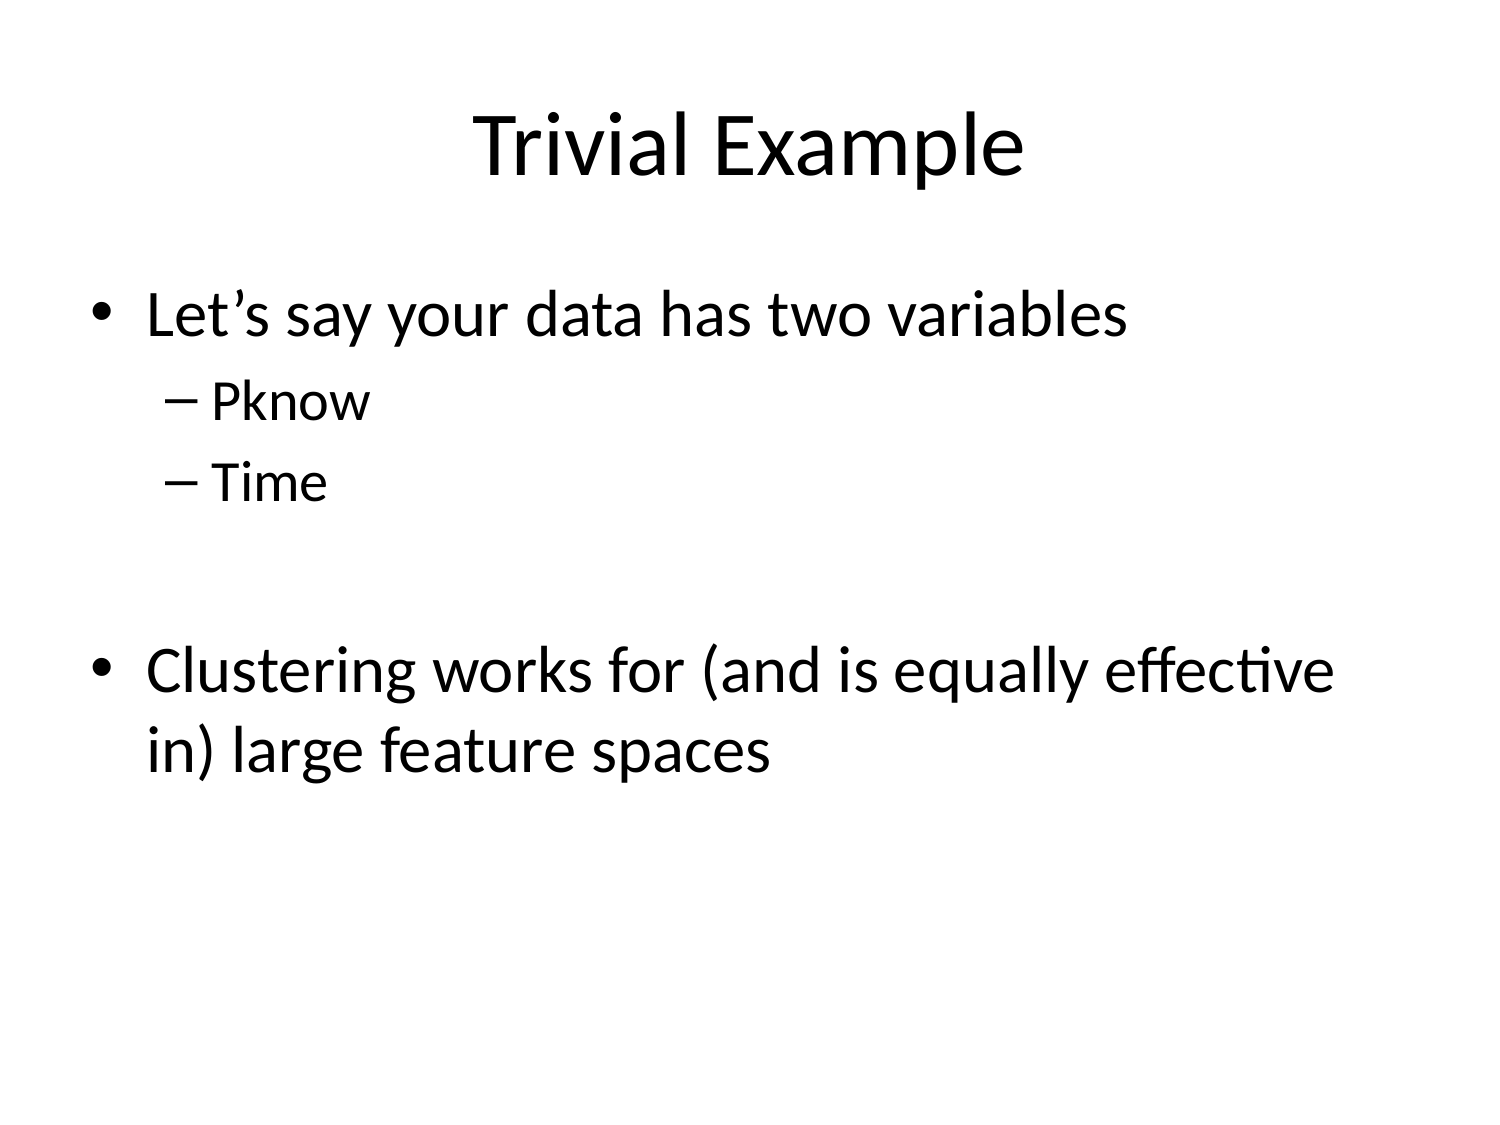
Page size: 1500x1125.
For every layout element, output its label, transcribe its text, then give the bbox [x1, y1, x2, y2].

title Trivial Example [75, 45, 1425, 233]
list Let’s say your data has two variables Pknow Time Clustering works for (and is equally effective in) large feature spaces [75, 262, 1425, 1005]
